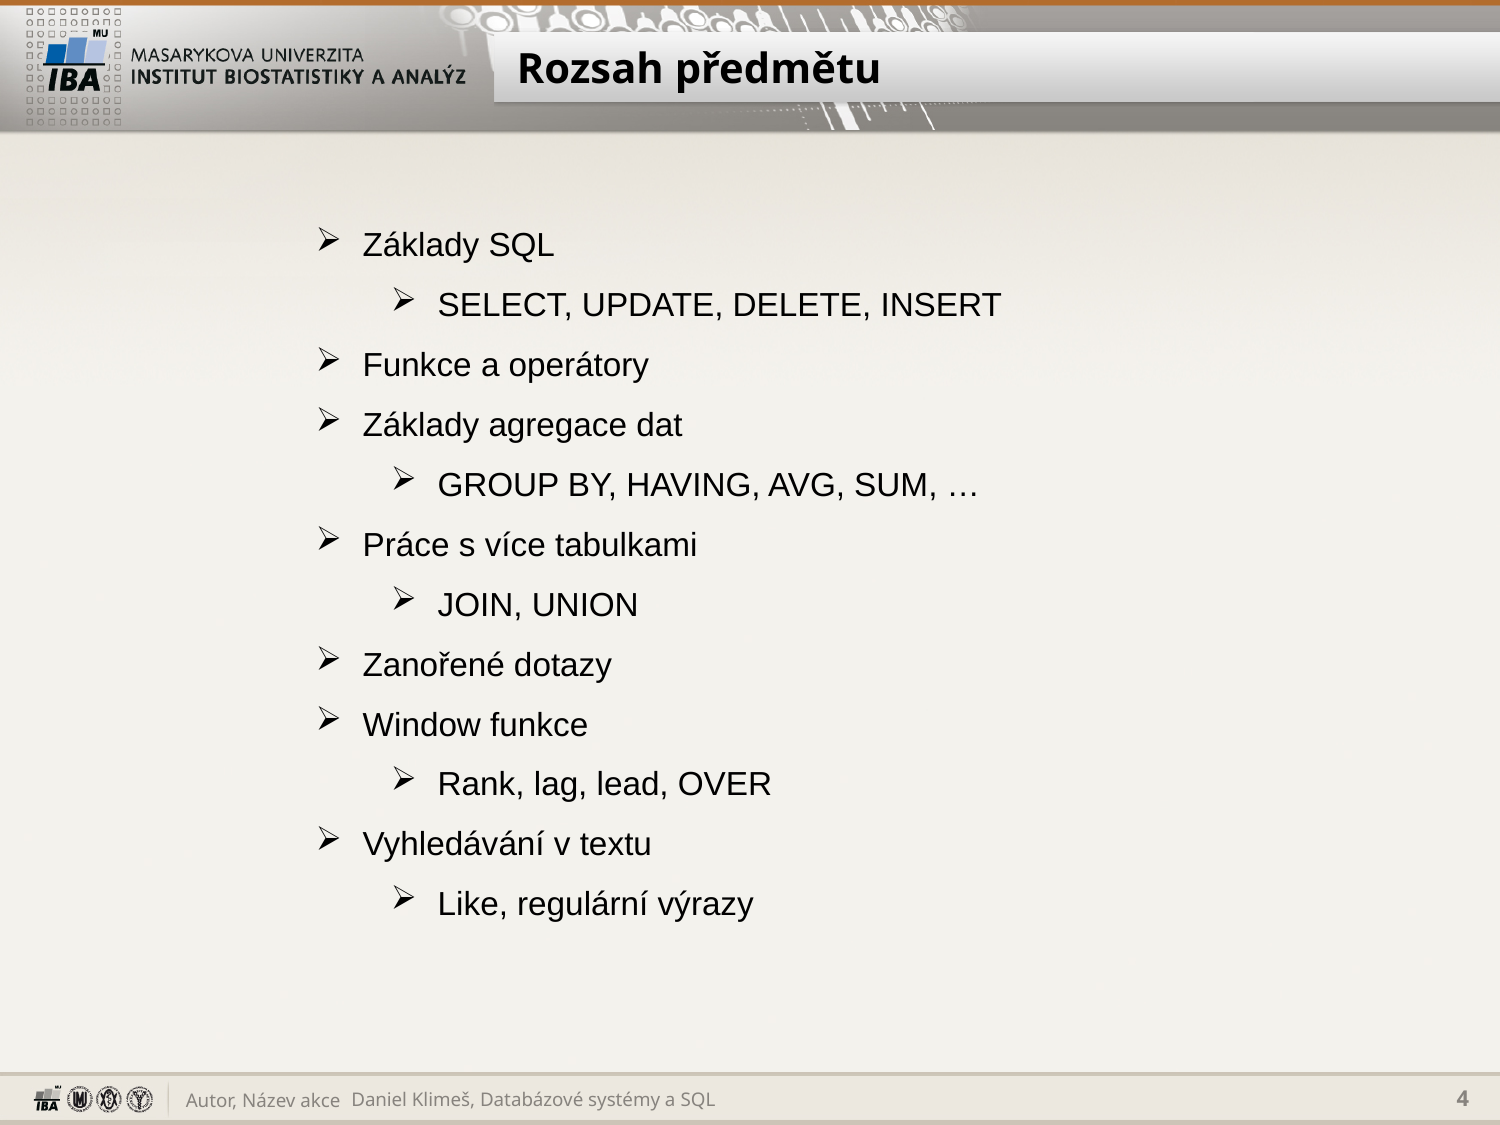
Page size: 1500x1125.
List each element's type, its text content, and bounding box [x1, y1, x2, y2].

footer Daniel Klimeš, Databázové systémy a SQL [336, 1079, 1341, 1124]
picture [0, 0, 1500, 1125]
text_box Základy SQL SELECT, UPDATE, DELETE, INSERT Funkce a operátory Základy agregace dat GROUP BY, HAVING, AVG, SUM, … Práce s více tabulkami JOIN, UNION Zanořené dotazy Window funkce Rank, lag, lead, OVER Vyhledávání v textu Like, regulární výrazy [301, 196, 1294, 930]
slide_number 4 [1340, 1080, 1485, 1118]
title Rozsah předmětu [501, 31, 1471, 104]
